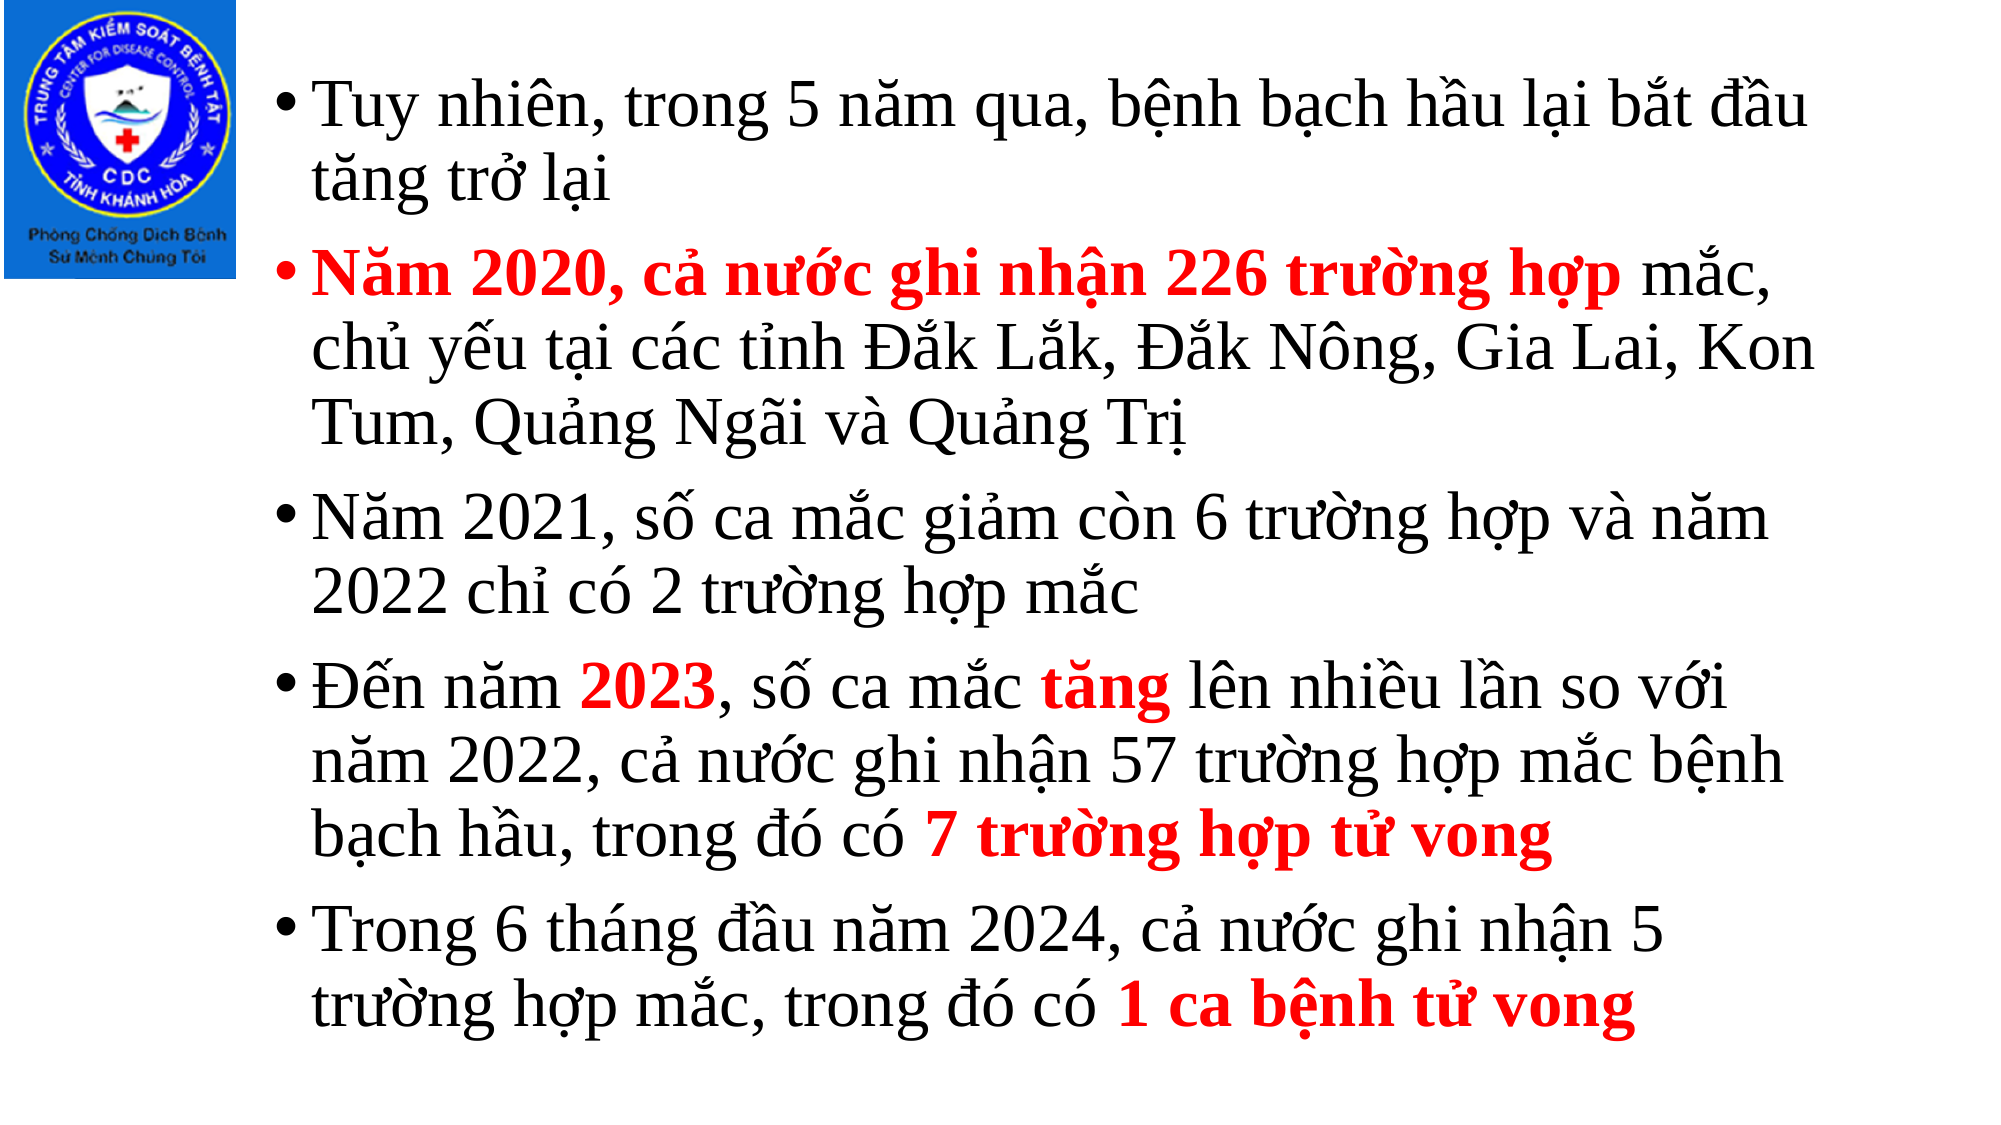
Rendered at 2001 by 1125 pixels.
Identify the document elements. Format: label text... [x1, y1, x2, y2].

picture [4, 0, 236, 279]
list Tuy nhiên, trong 5 năm qua, bệnh bạch hầu lại bắt đầu tăng trở lại Năm 2020, cả nước ghi nhận 226 trường hợp mắc, chủ yếu tại các tỉnh Đắk Lắk, Đắk Nông, Gia Lai, Kon Tum, Quảng Ngãi và Quảng Trị Năm 2021, số ca mắc giảm còn 6 trường hợp và năm 2022 chỉ có 2 trường hợp mắc Đến năm 2023, số ca mắc tăng lên nhiều lần so với năm 2022, cả nước ghi nhận 57 trường hợp mắc bệnh bạch hầu, trong đó có 7 trường hợp tử vong Trong 6 tháng đầu năm 2024, cả nước ghi nhận 5 trường hợp mắc, trong đó có 1 ca bệnh tử vong [259, 59, 1863, 1106]
